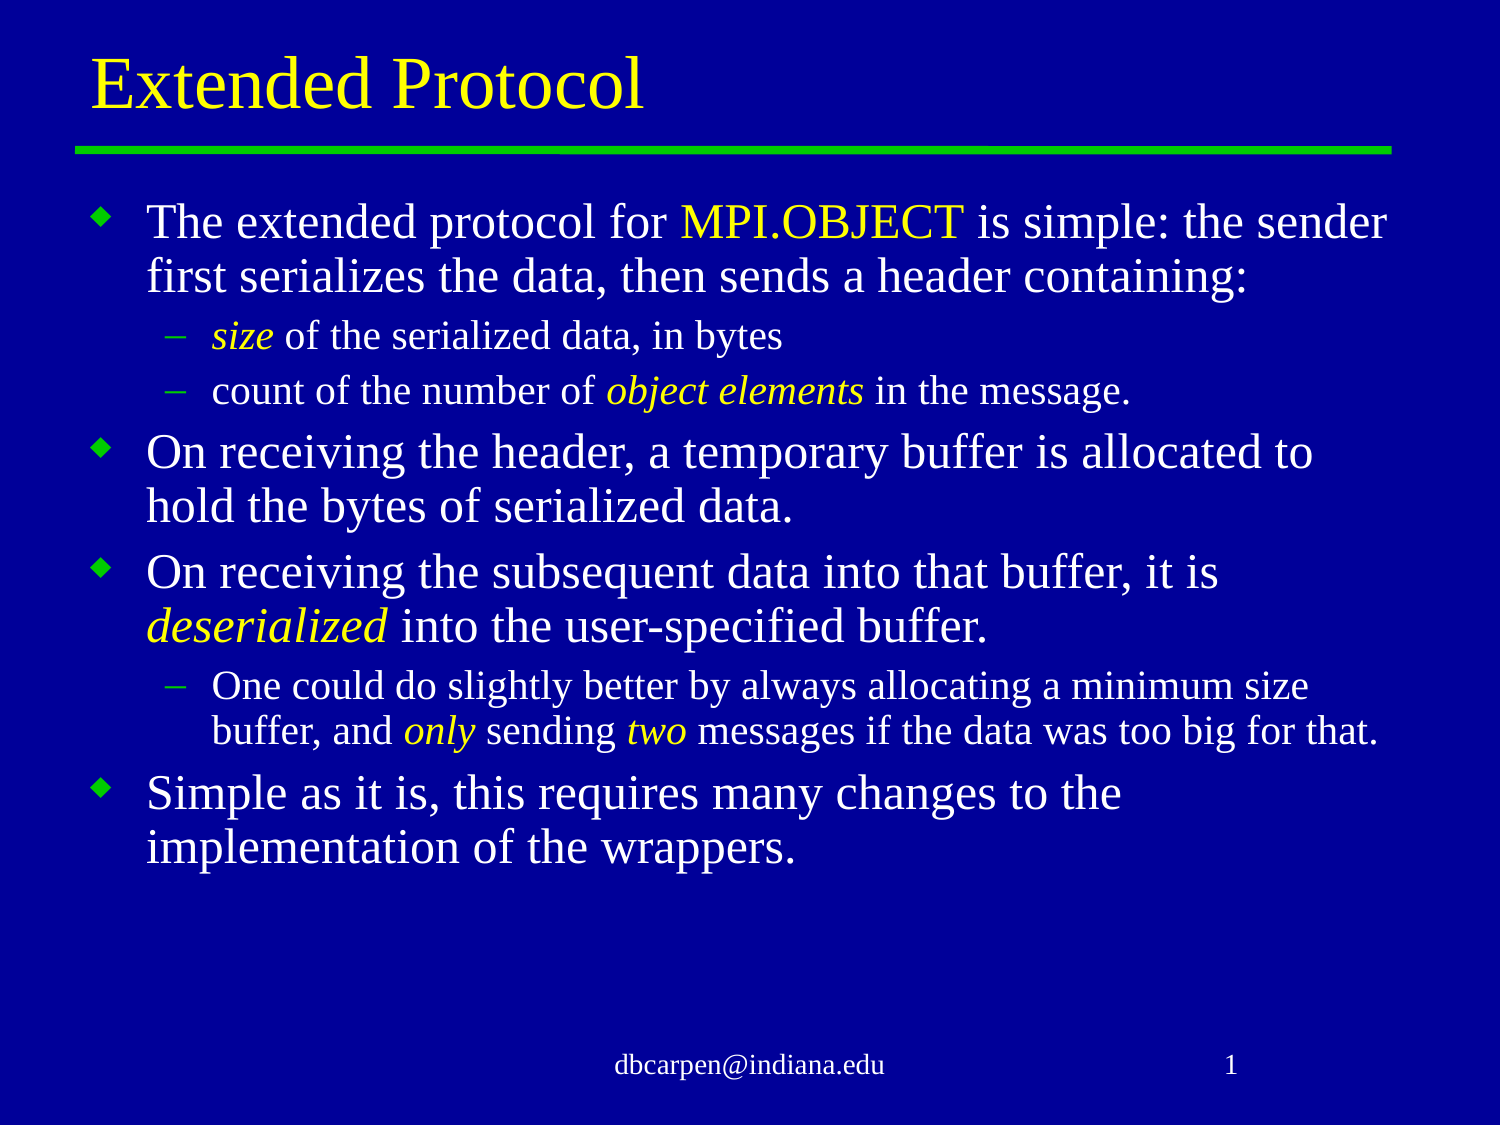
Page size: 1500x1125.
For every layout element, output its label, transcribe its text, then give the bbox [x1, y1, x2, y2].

list The extended protocol for MPI.OBJECT is simple: the sender first serializes the data, then sends a header containing: size of the serialized data, in bytes count of the number of object elements in the message. On receiving the header, a temporary buffer is allocated to hold the bytes of serialized data. On receiving the subsequent data into that buffer, it is deserialized into the user-specified buffer. One could do slightly better by always allocating a minimum size buffer, and only sending two messages if the data was too big for that. Simple as it is, this requires many changes to the implementation of the wrappers. [74, 187, 1413, 1001]
title Extended Protocol [74, 0, 1351, 132]
